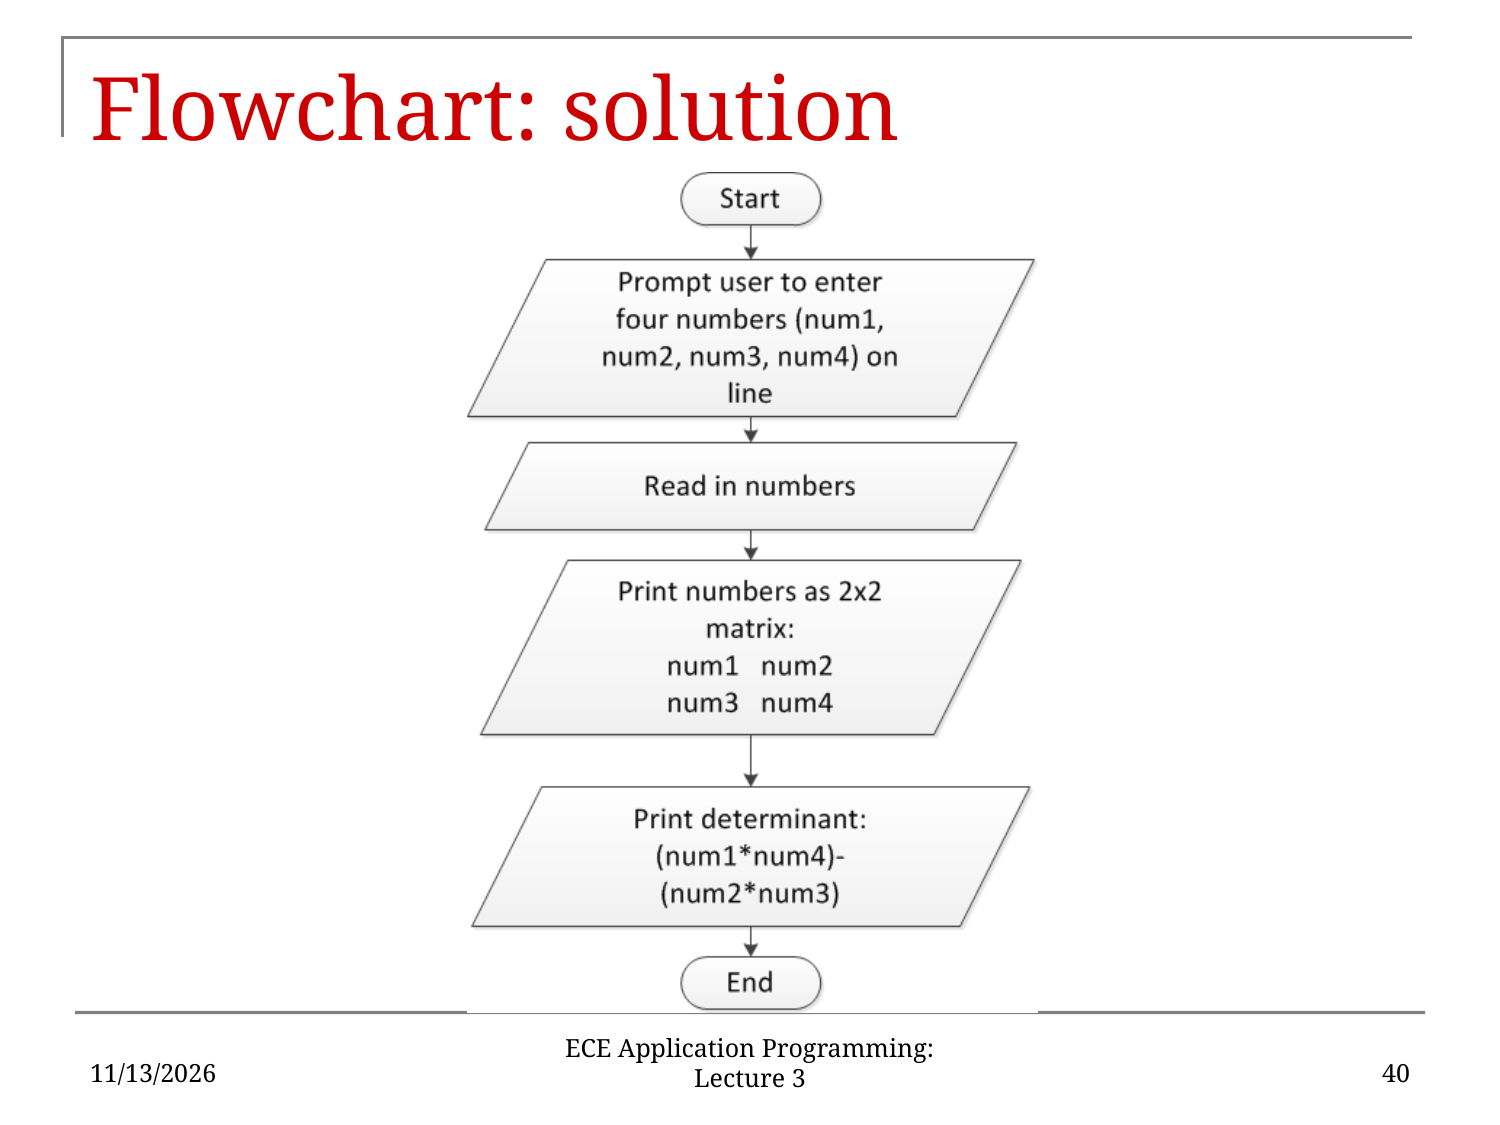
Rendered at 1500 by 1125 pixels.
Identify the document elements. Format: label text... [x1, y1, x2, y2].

picture [467, 172, 1038, 1013]
slide_number 40 [1074, 1023, 1426, 1100]
footer ECE Application Programming: Lecture 3 [512, 1024, 988, 1101]
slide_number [74, 1023, 426, 1100]
title Flowchart: solution [75, 45, 1425, 163]
